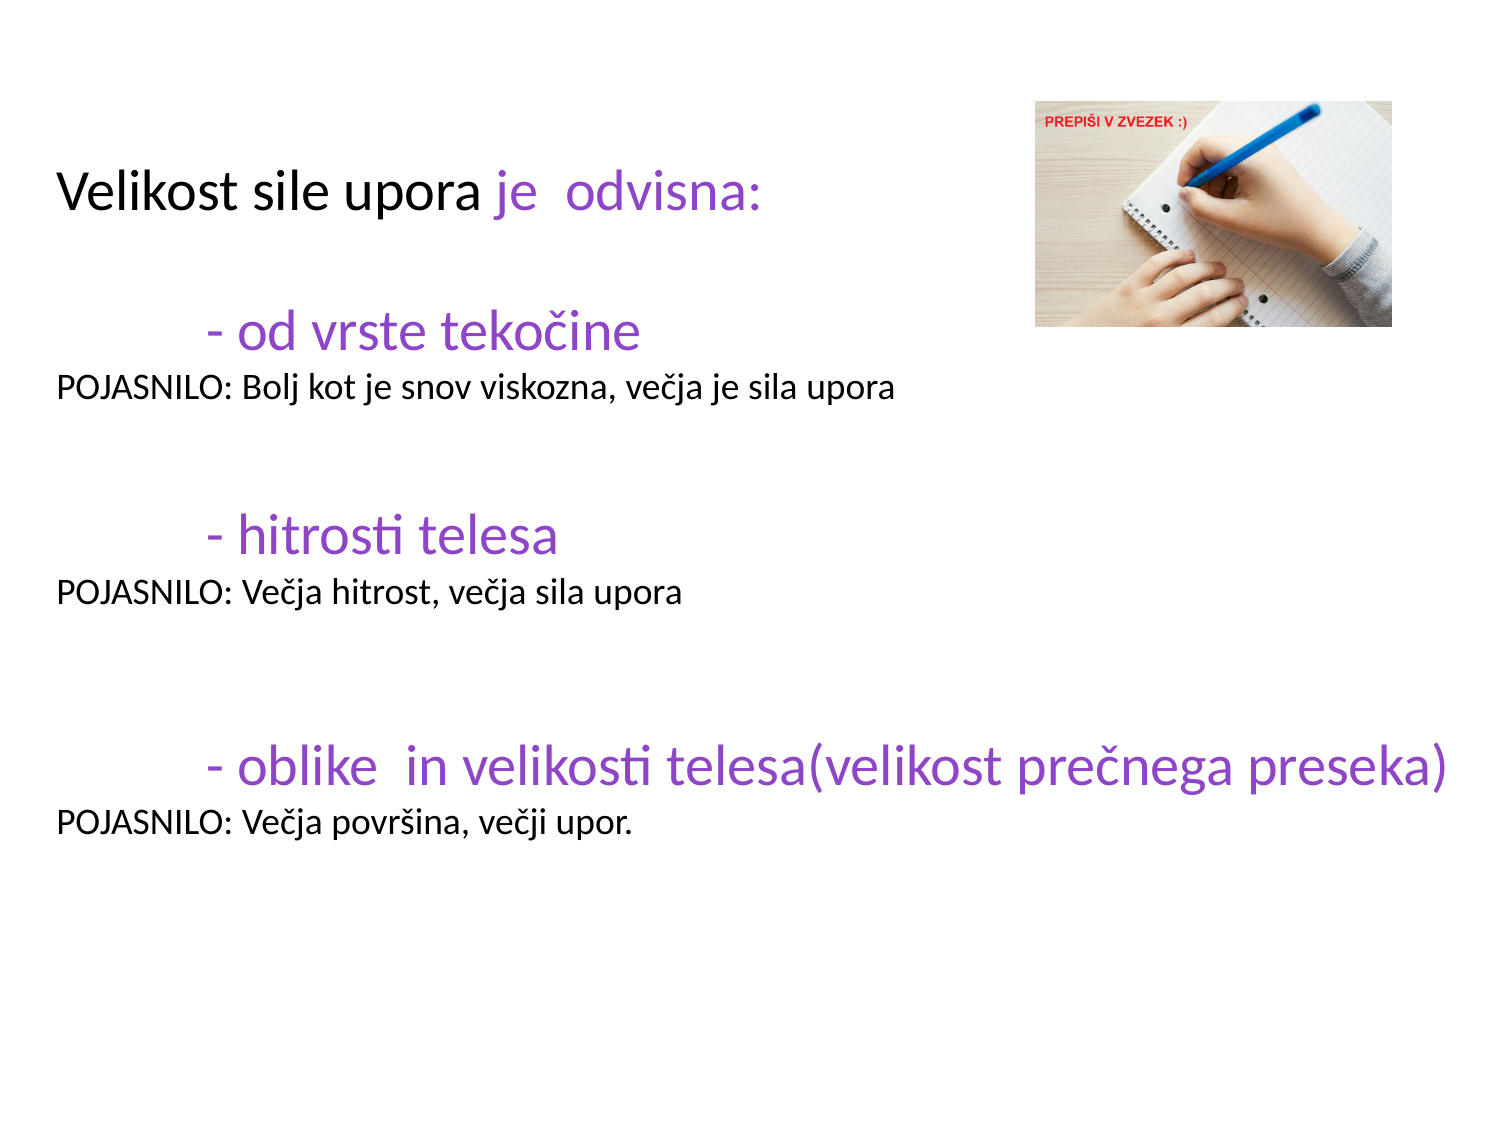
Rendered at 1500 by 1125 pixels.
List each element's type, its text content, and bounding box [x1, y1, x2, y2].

picture [1035, 101, 1392, 327]
title Velikost sile upora je odvisna: - od vrste tekočine POJASNILO: Bolj kot je snov viskozna, večja je sila upora - hitrosti telesa POJASNILO: Večja hitrost, večja sila upora - oblike in velikosti telesa(velikost prečnega preseka) POJASNILO: Večja površina, večji upor. [41, 597, 1500, 786]
